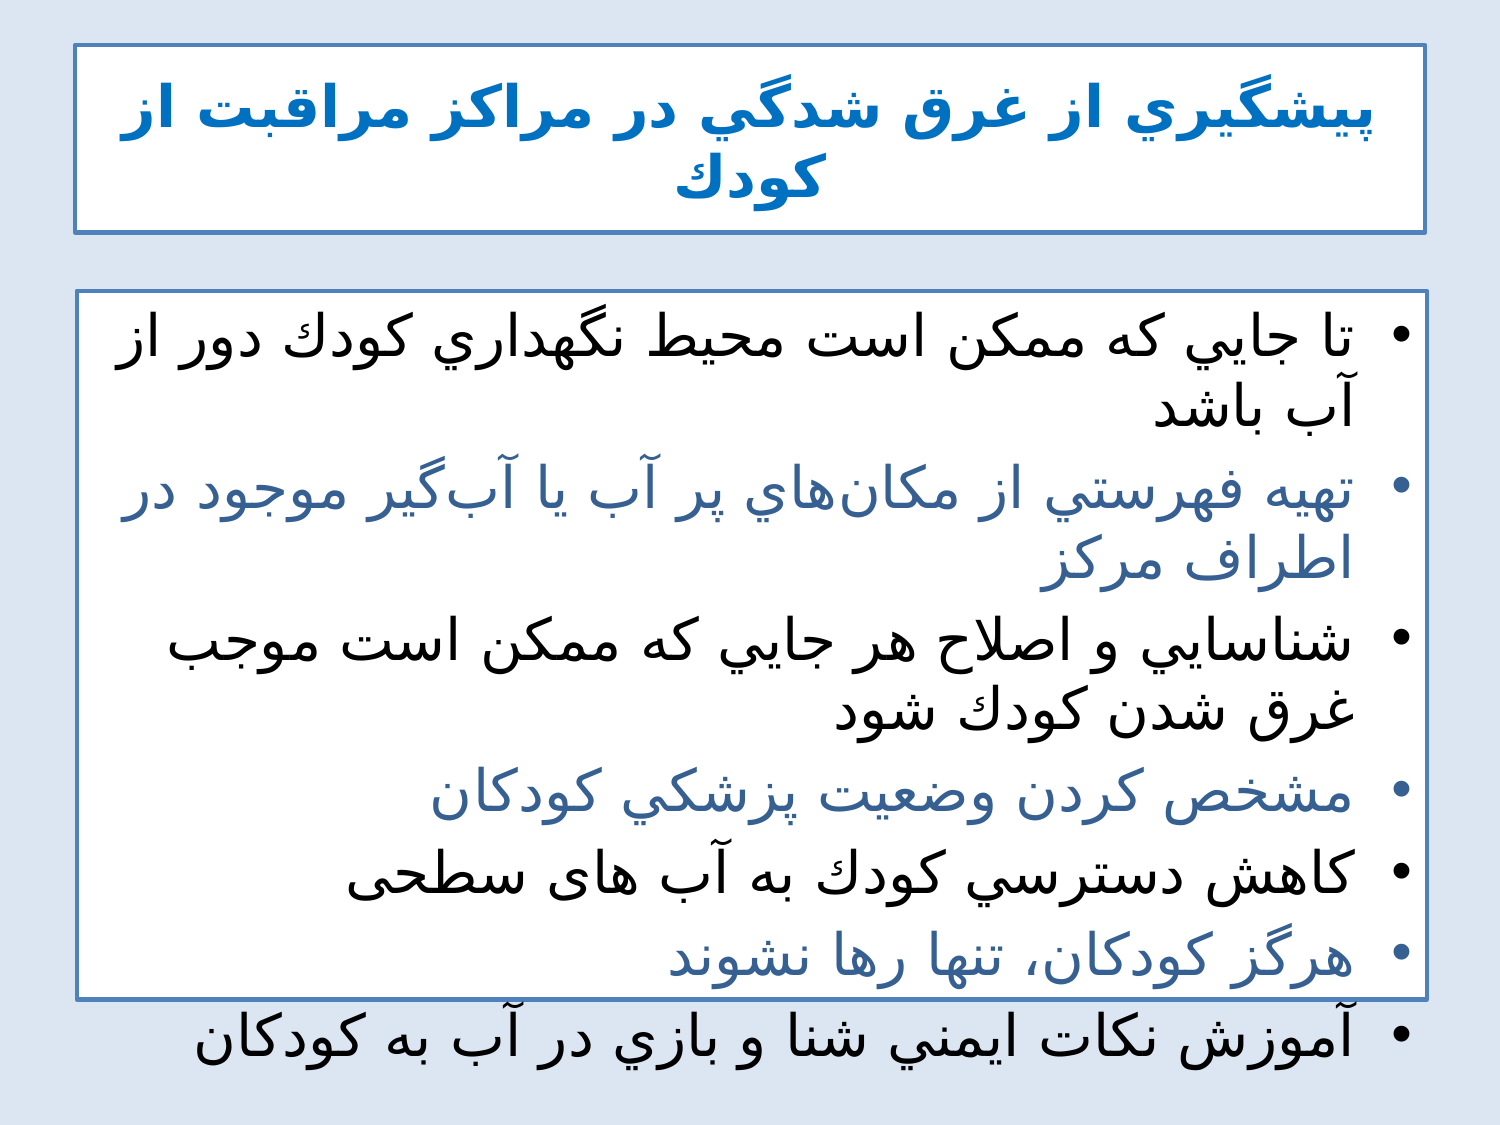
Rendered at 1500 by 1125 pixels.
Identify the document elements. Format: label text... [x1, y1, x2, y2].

list تا جايي كه ممكن است محيط نگهداري كودك دور از آب باشد تهيه فهرستي از مكان‌هاي پر آب يا آب‌گير موجود در اطراف مركز شناسايي و اصلاح هر جايي كه ممكن است موجب غرق شدن كودك شود مشخص كردن وضعيت پزشكي كودكان كاهش دسترسي كودك به آب های سطحی هرگز كودكان، تنها رها نشوند آموزش نكات ايمني شنا و بازي در آب به كودكان [75, 289, 1429, 1002]
title پيشگيري از غرق شدگي در مراكز مراقبت از كودك [73, 43, 1427, 235]
